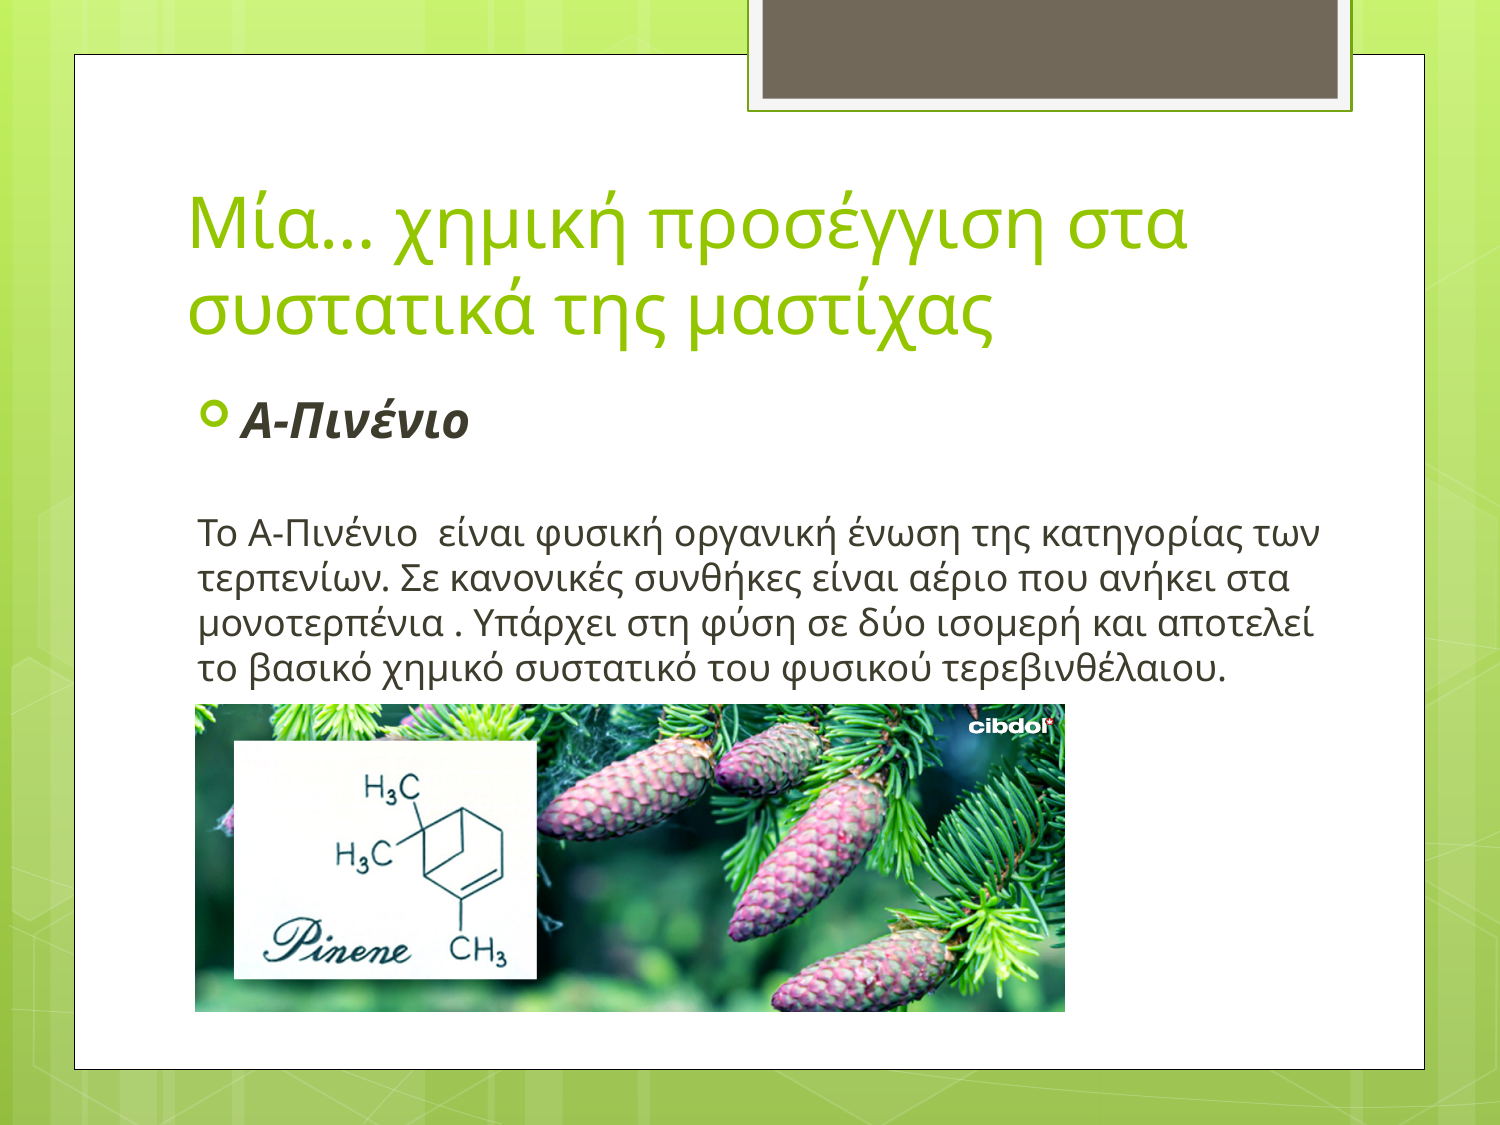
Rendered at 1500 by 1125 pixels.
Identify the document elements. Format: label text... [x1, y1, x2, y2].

title Μία… χημική προσέγγιση στα συστατικά της μαστίχας [171, 168, 1324, 357]
picture [195, 703, 1065, 1012]
list Α-Πινένιο Το Α-Πινένιο είναι φυσική οργανική ένωση της κατηγορίας των τερπενίων. Σε κανονικές συνθήκες είναι αέριο που ανήκει στα μονοτερπένια . Υπάρχει στη φύση σε δύο ισομερή και αποτελεί το βασικό χημικό συστατικό του φυσικού τερεβινθέλαιου. [171, 381, 1365, 1047]
